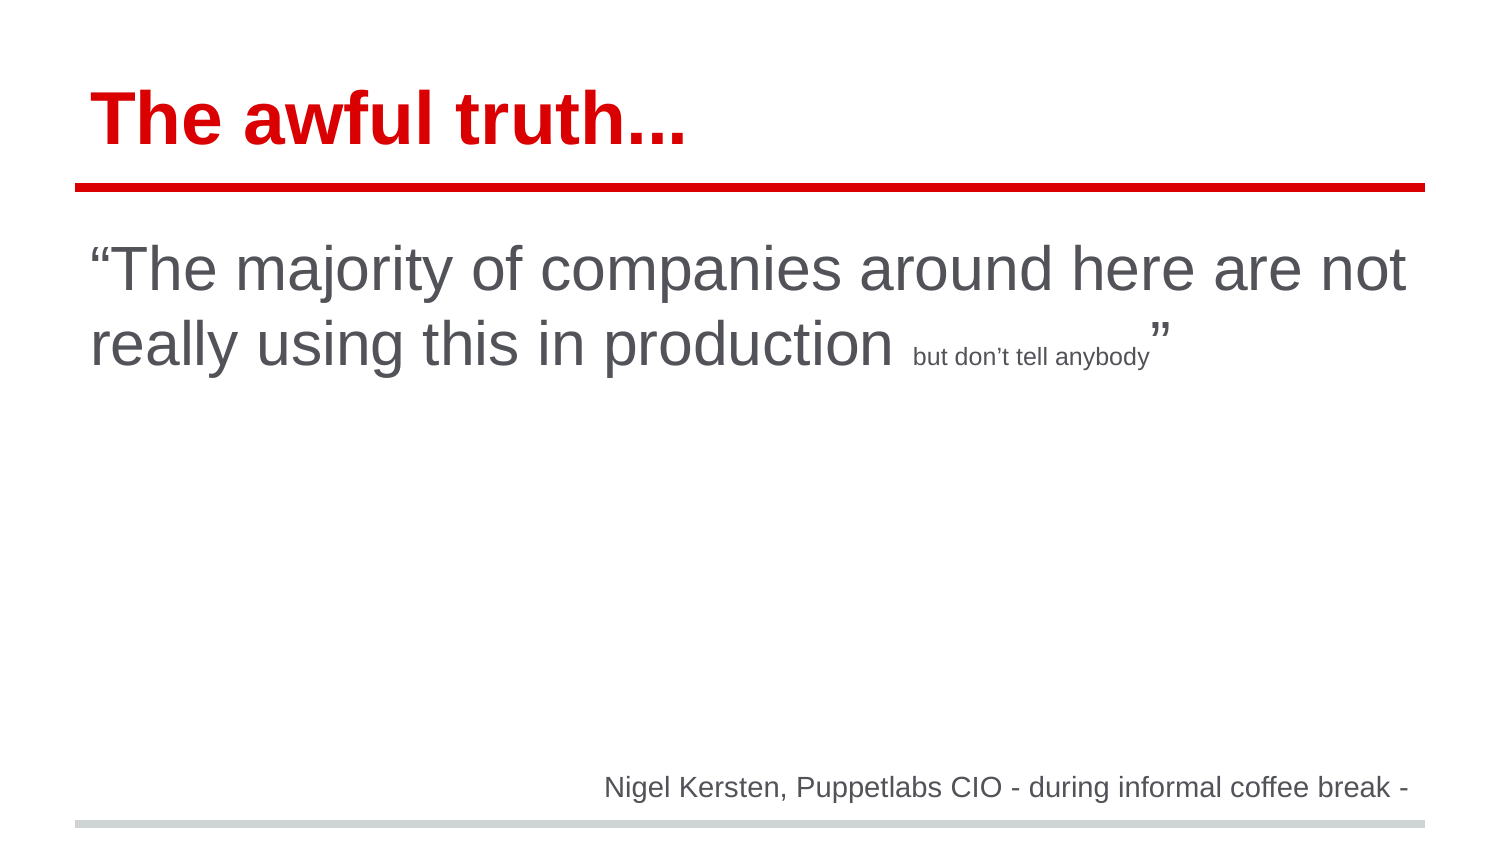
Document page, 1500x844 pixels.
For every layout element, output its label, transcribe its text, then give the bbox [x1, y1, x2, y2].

title The awful truth... [75, 33, 1425, 175]
text_box Nigel Kersten, Puppetlabs CIO - during informal coffee break - [508, 753, 1425, 806]
list “The majority of companies around here are not really using this in production but don’t tell anybody” [75, 212, 1425, 411]
